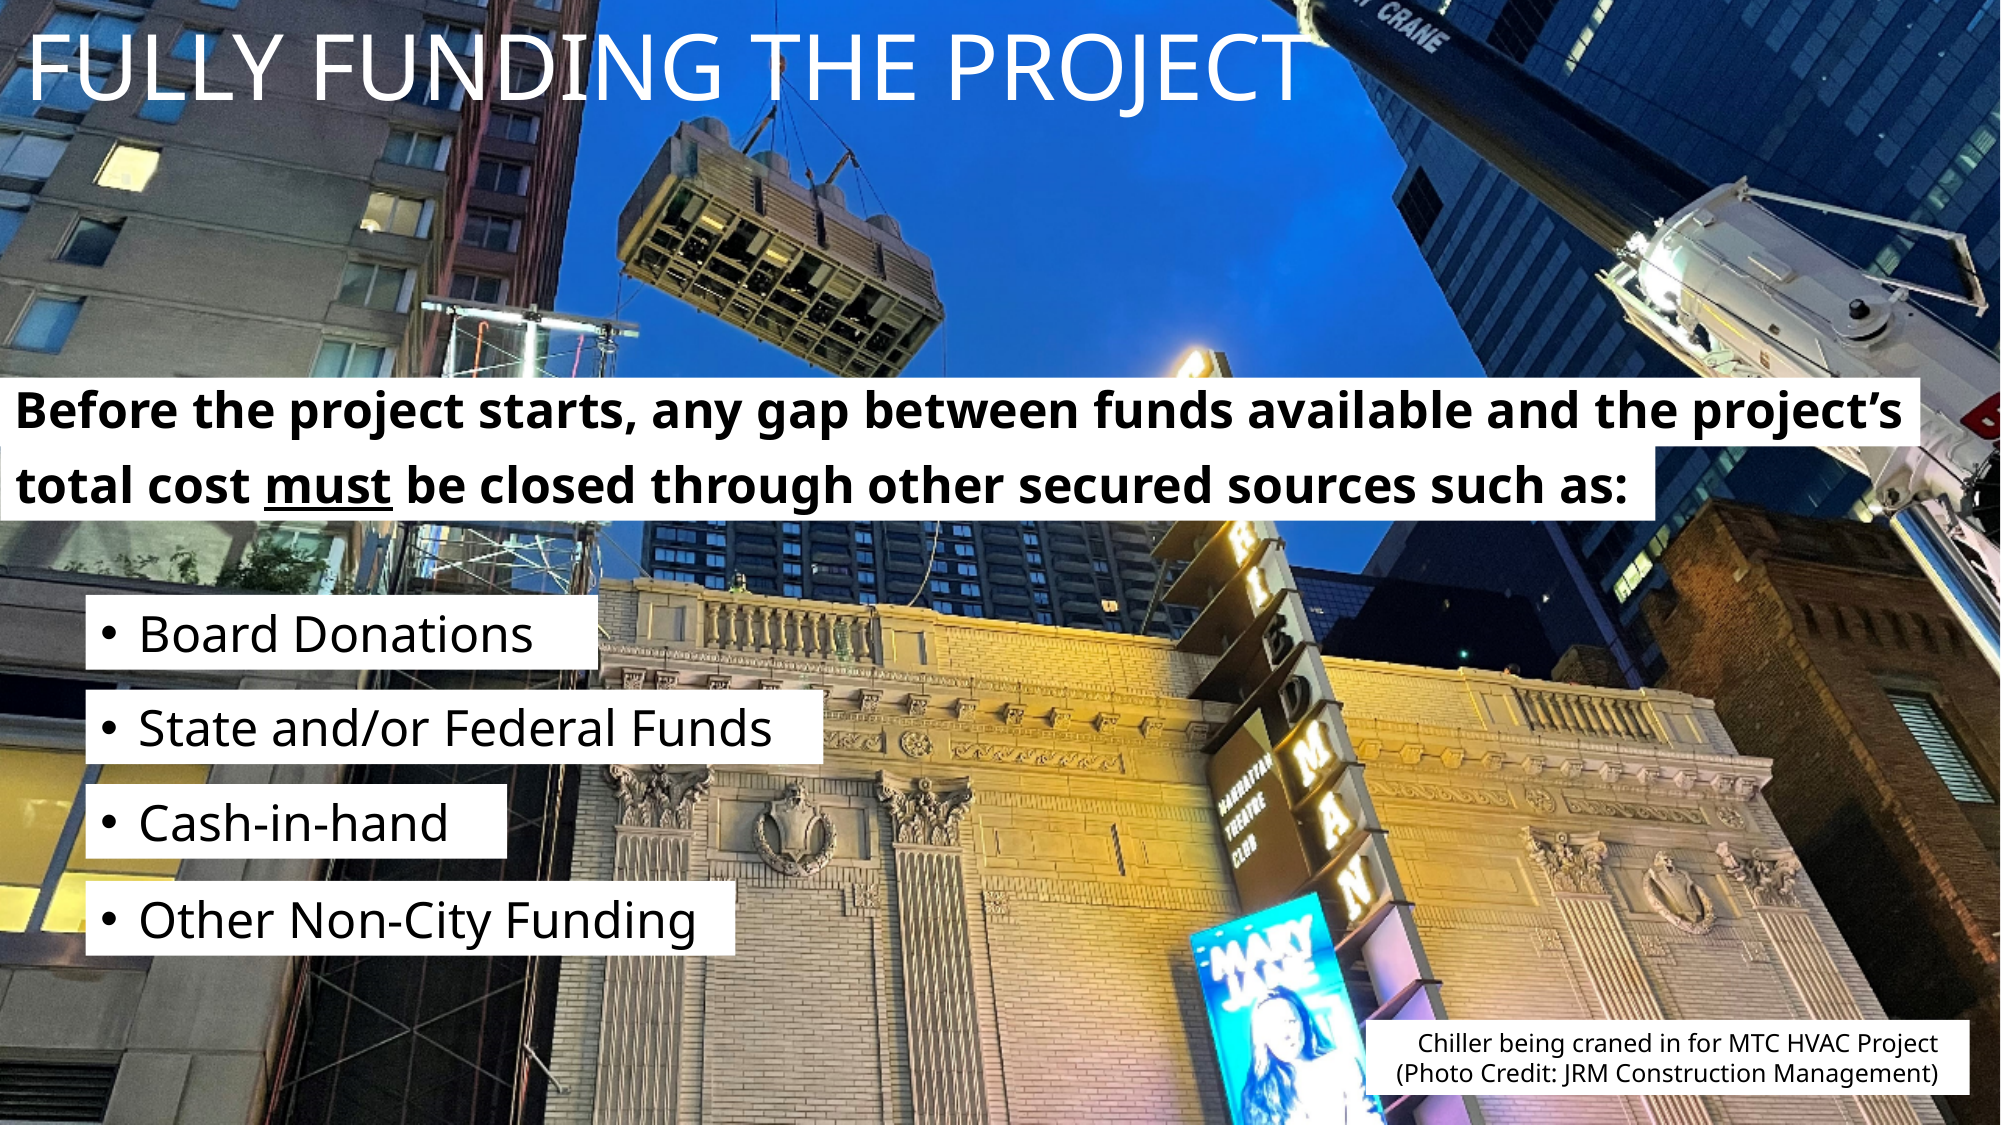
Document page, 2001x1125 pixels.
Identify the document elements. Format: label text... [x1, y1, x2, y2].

title FULLY FUNDING THE PROJECT [0, 0, 2000, 128]
text_box Cash-in-hand [85, 784, 508, 859]
text_box Other Non-City Funding [85, 880, 736, 956]
text_box State and/or Federal Funds [85, 689, 824, 765]
text_box total cost must be closed through other secured sources such as: [0, 445, 1656, 521]
picture [0, 0, 2001, 1125]
text_box Chiller being craned in for MTC HVAC Project (Photo Credit: JRM Construction Management) [1365, 1019, 1970, 1095]
text_box Board Donations [85, 594, 598, 670]
text_box Before the project starts, any gap between funds available and the project’s [0, 377, 1921, 447]
